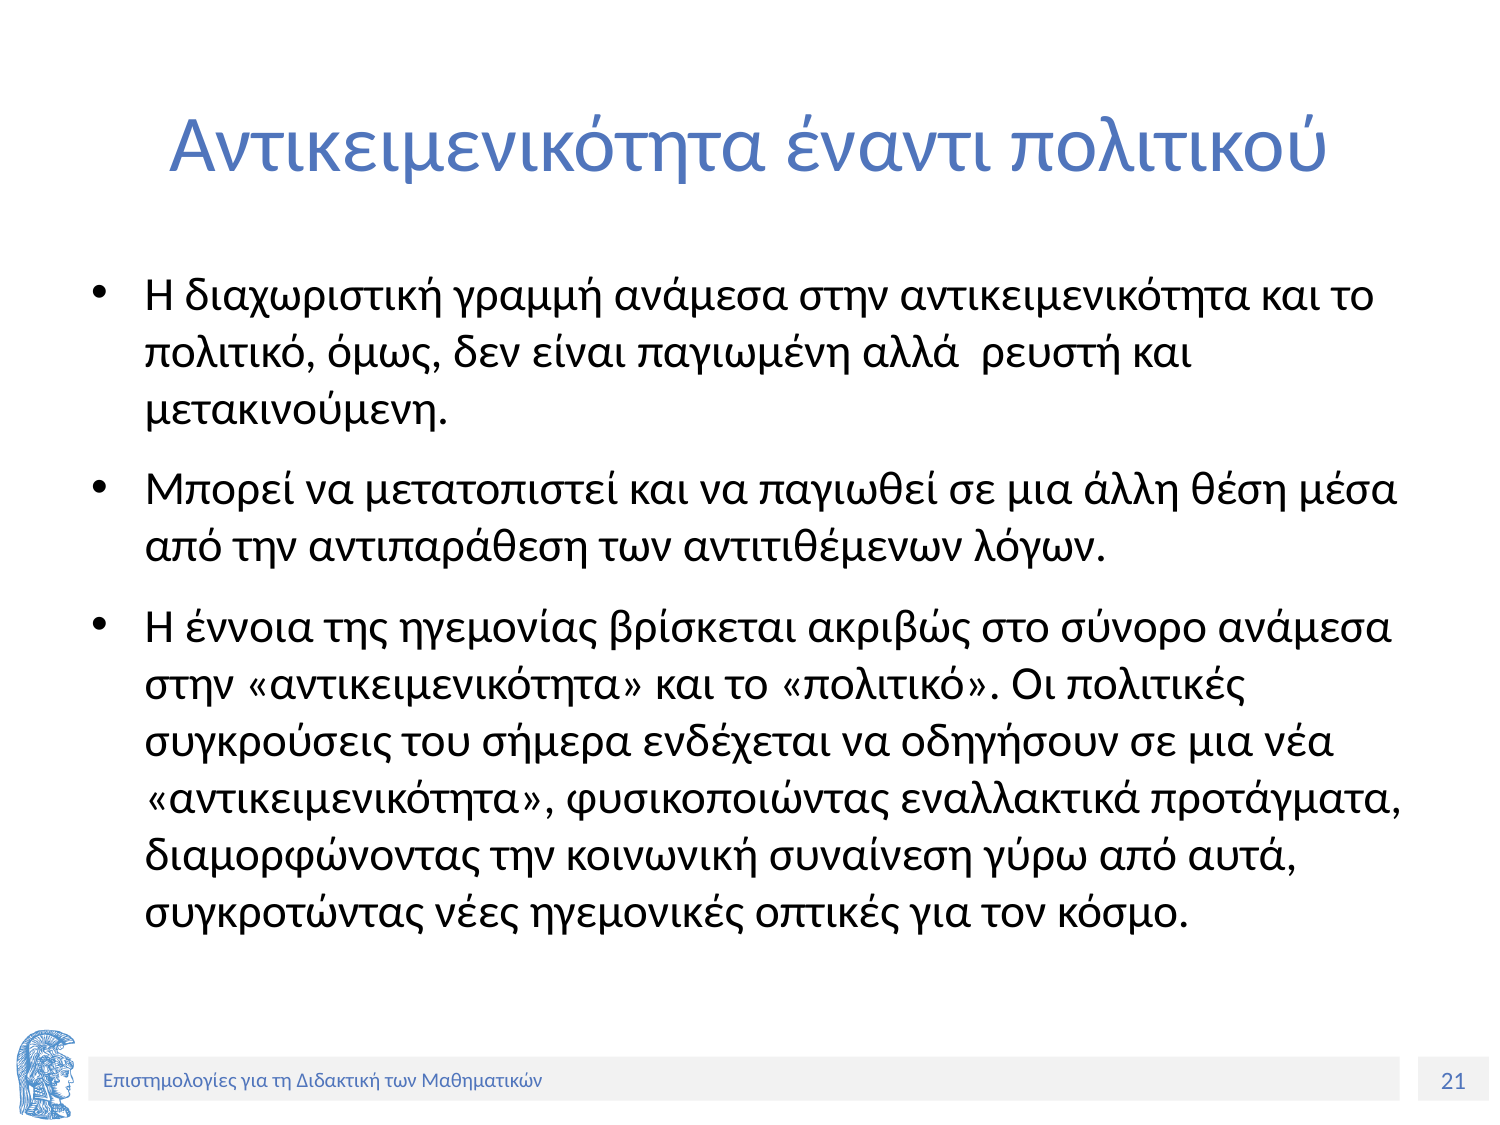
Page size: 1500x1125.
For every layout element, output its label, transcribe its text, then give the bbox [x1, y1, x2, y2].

title Αντικειμενικότητα έναντι πολιτικού [75, 45, 1425, 233]
picture [9, 1026, 81, 1120]
list Η διαχωριστική γραμμή ανάμεσα στην αντικειμενικότητα και το πολιτικό, όμως, δεν είναι παγιωμένη αλλά ρευστή και μετακινούμενη. Μπορεί να μετατοπιστεί και να παγιωθεί σε μια άλλη θέση μέσα από την αντιπαράθεση των αντιτιθέμενων λόγων. Η έννοια της ηγεμονίας βρίσκεται ακριβώς στο σύνορο ανάμεσα στην «αντικειμενικότητα» και το «πολιτικό». Οι πολιτικές συγκρούσεις του σήμερα ενδέχεται να οδηγήσουν σε μια νέα «αντικειμενικότητα», φυσικοποιώντας εναλλακτικά προτάγματα, διαμορφώνοντας την κοινωνική συναίνεση γύρω από αυτά, συγκροτώντας νέες ηγεμονικές οπτικές για τον κόσμο. [76, 255, 1427, 998]
